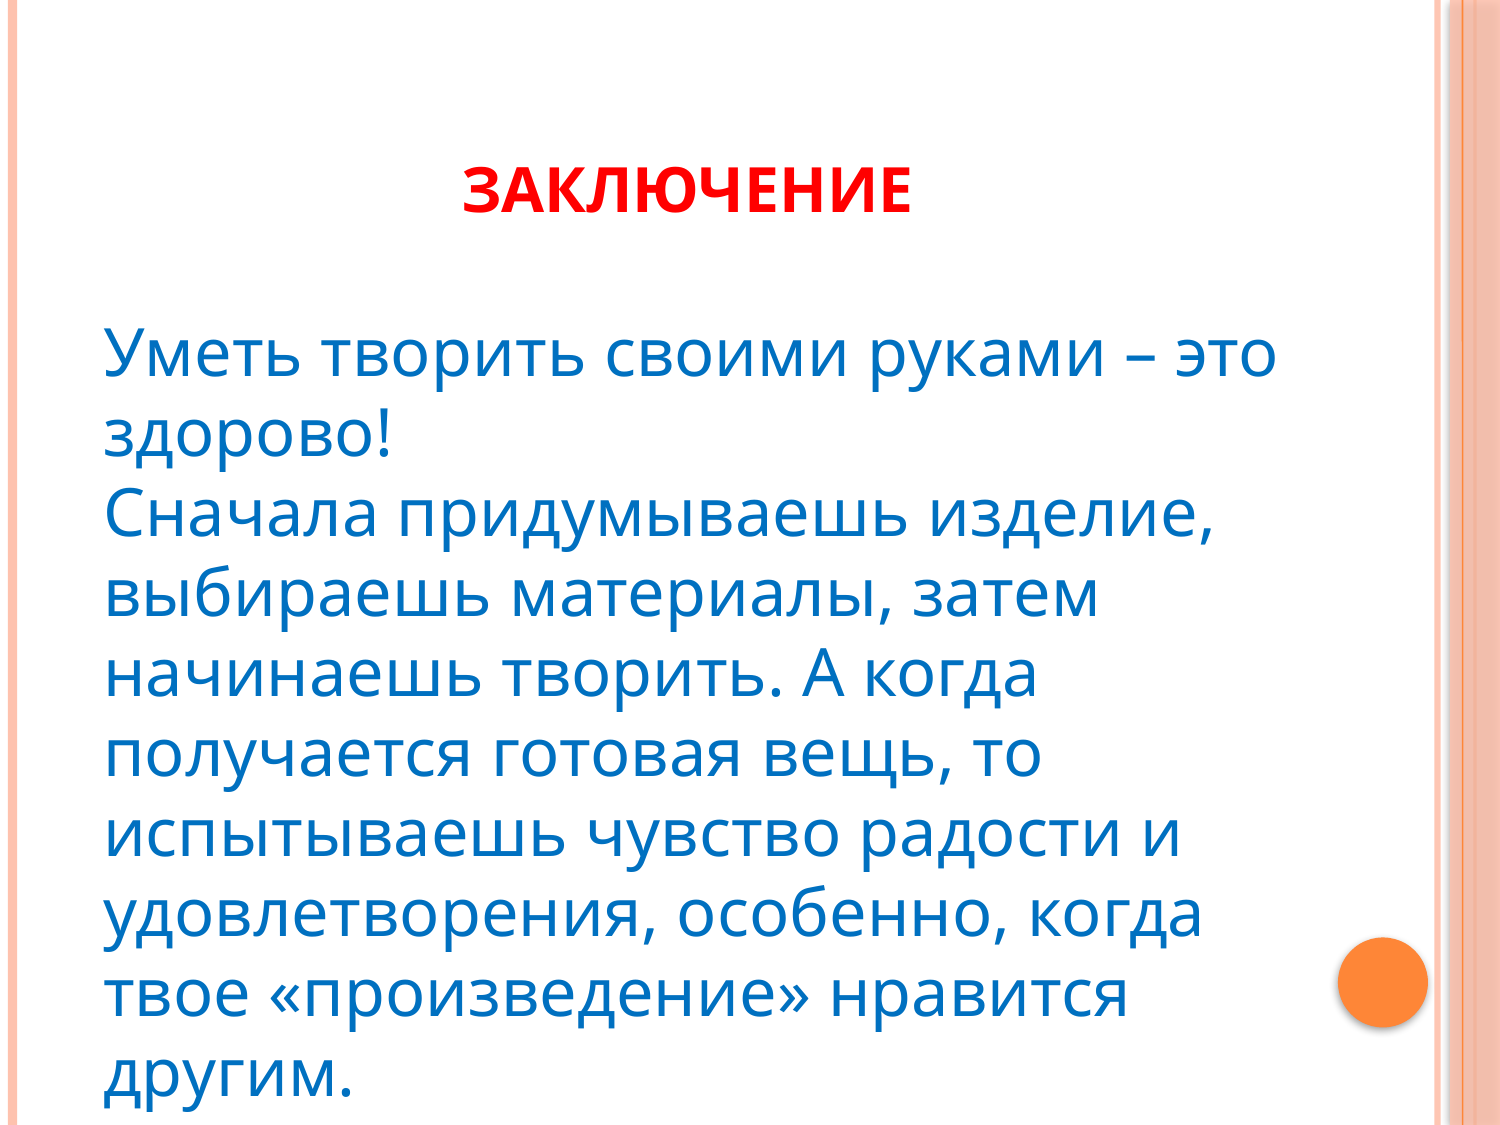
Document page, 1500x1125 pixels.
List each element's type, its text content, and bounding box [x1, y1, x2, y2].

title Заключение [75, 45, 1300, 233]
text_box Уметь творить своими руками – это здорово! Сначала придумываешь изделие, выбираешь материалы, затем начинаешь творить. А когда получается готовая вещь, то испытываешь чувство радости и удовлетворения, особенно, когда твое «произведение» нравится другим. [88, 302, 1329, 1125]
